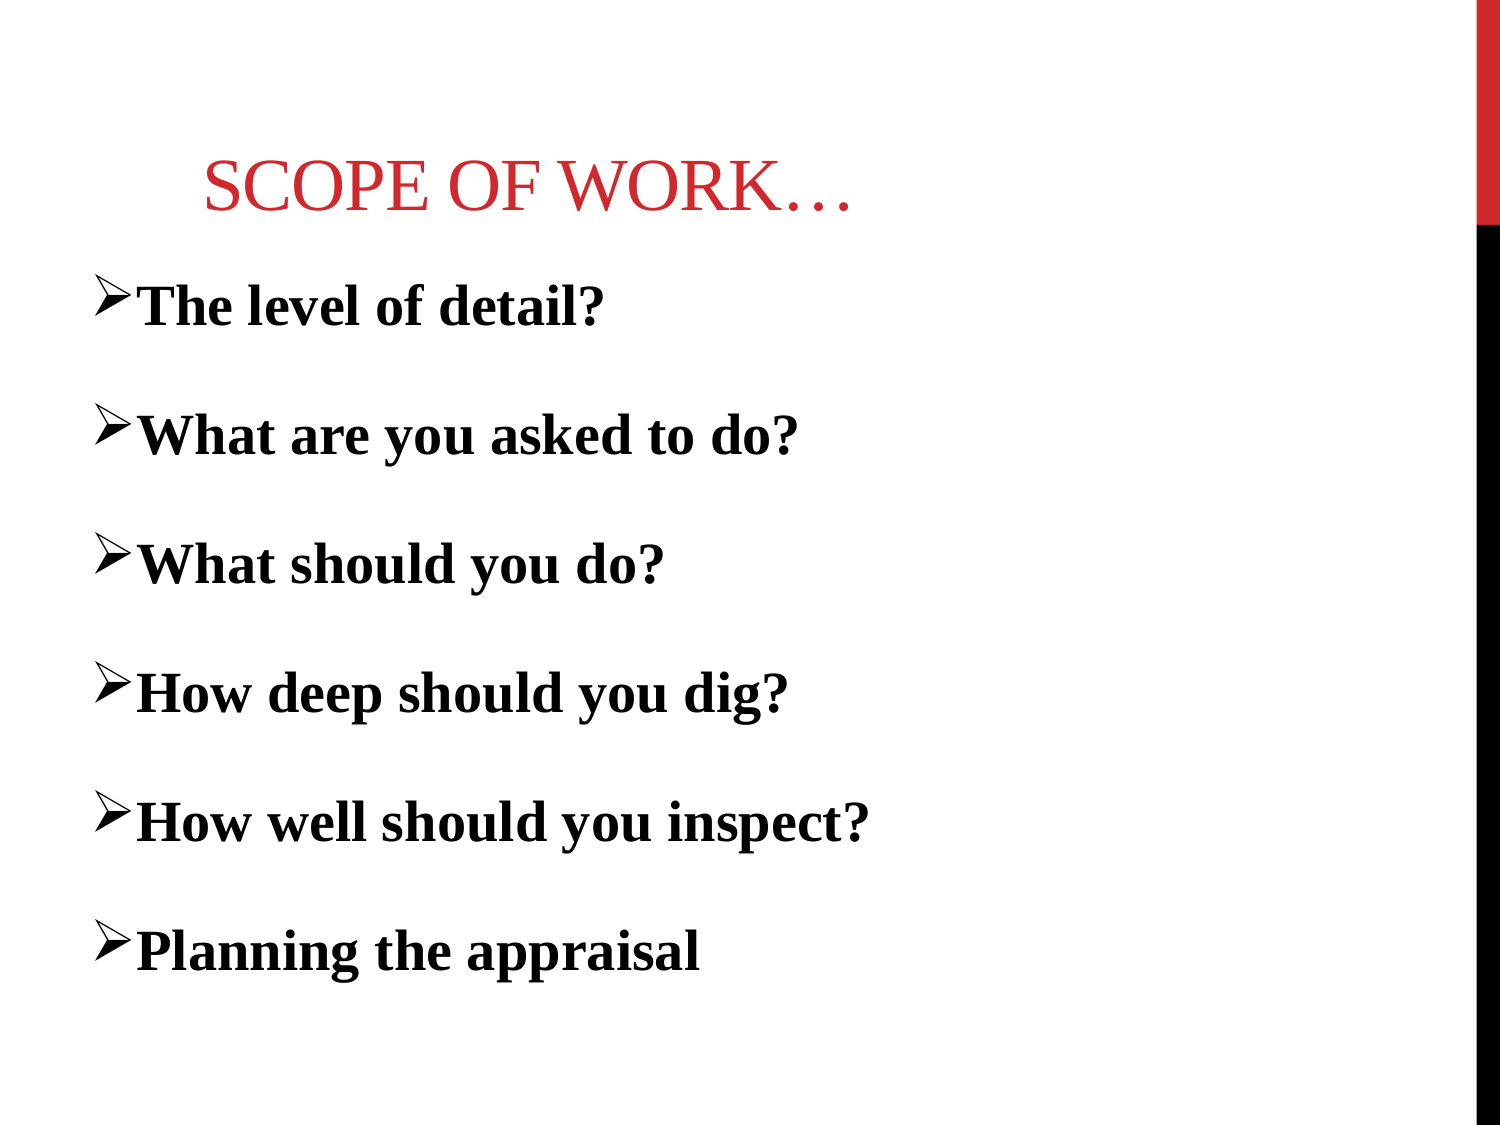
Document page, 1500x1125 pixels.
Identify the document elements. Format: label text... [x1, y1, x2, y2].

list The level of detail? What are you asked to do? What should you do? How deep should you dig? How well should you inspect? Planning the appraisal [75, 224, 1425, 1005]
title Scope of work… [187, 45, 1425, 224]
